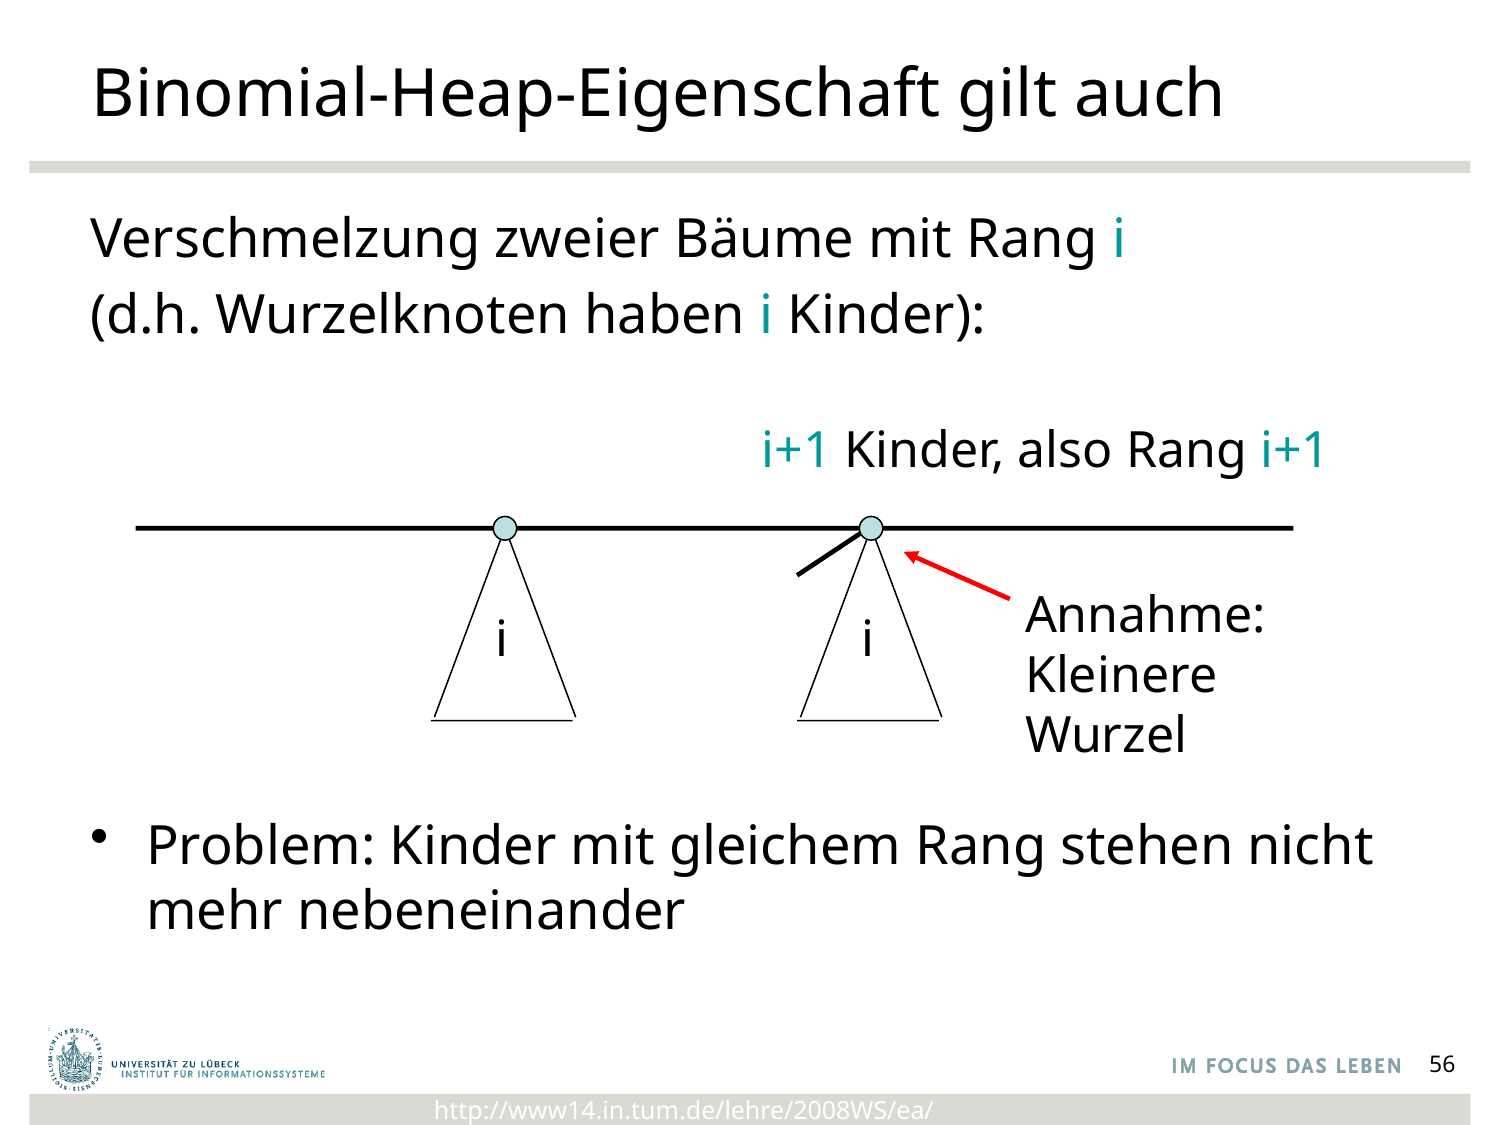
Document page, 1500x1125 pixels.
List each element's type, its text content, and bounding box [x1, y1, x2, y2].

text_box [430, 516, 576, 721]
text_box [796, 516, 943, 721]
text_box Annahme: Kleinere Wurzel [1010, 575, 1282, 771]
title Binomial-Heap-Eigenschaft gilt auch [76, 42, 1427, 126]
text_box http://www14.in.tum.de/lehre/2008WS/ea/index.html.de [419, 1087, 1046, 1125]
slide_number 56 [1305, 1050, 1471, 1083]
list Verschmelzung zweier Bäume mit Rang i (d.h. Wurzelknoten haben i Kinder): Problem: Kinder mit gleichem Rang stehen nicht mehr nebeneinander [75, 196, 1425, 1012]
text_box i+1 Kinder, also Rang i+1 [747, 410, 1345, 485]
picture [1173, 1058, 1305, 1073]
